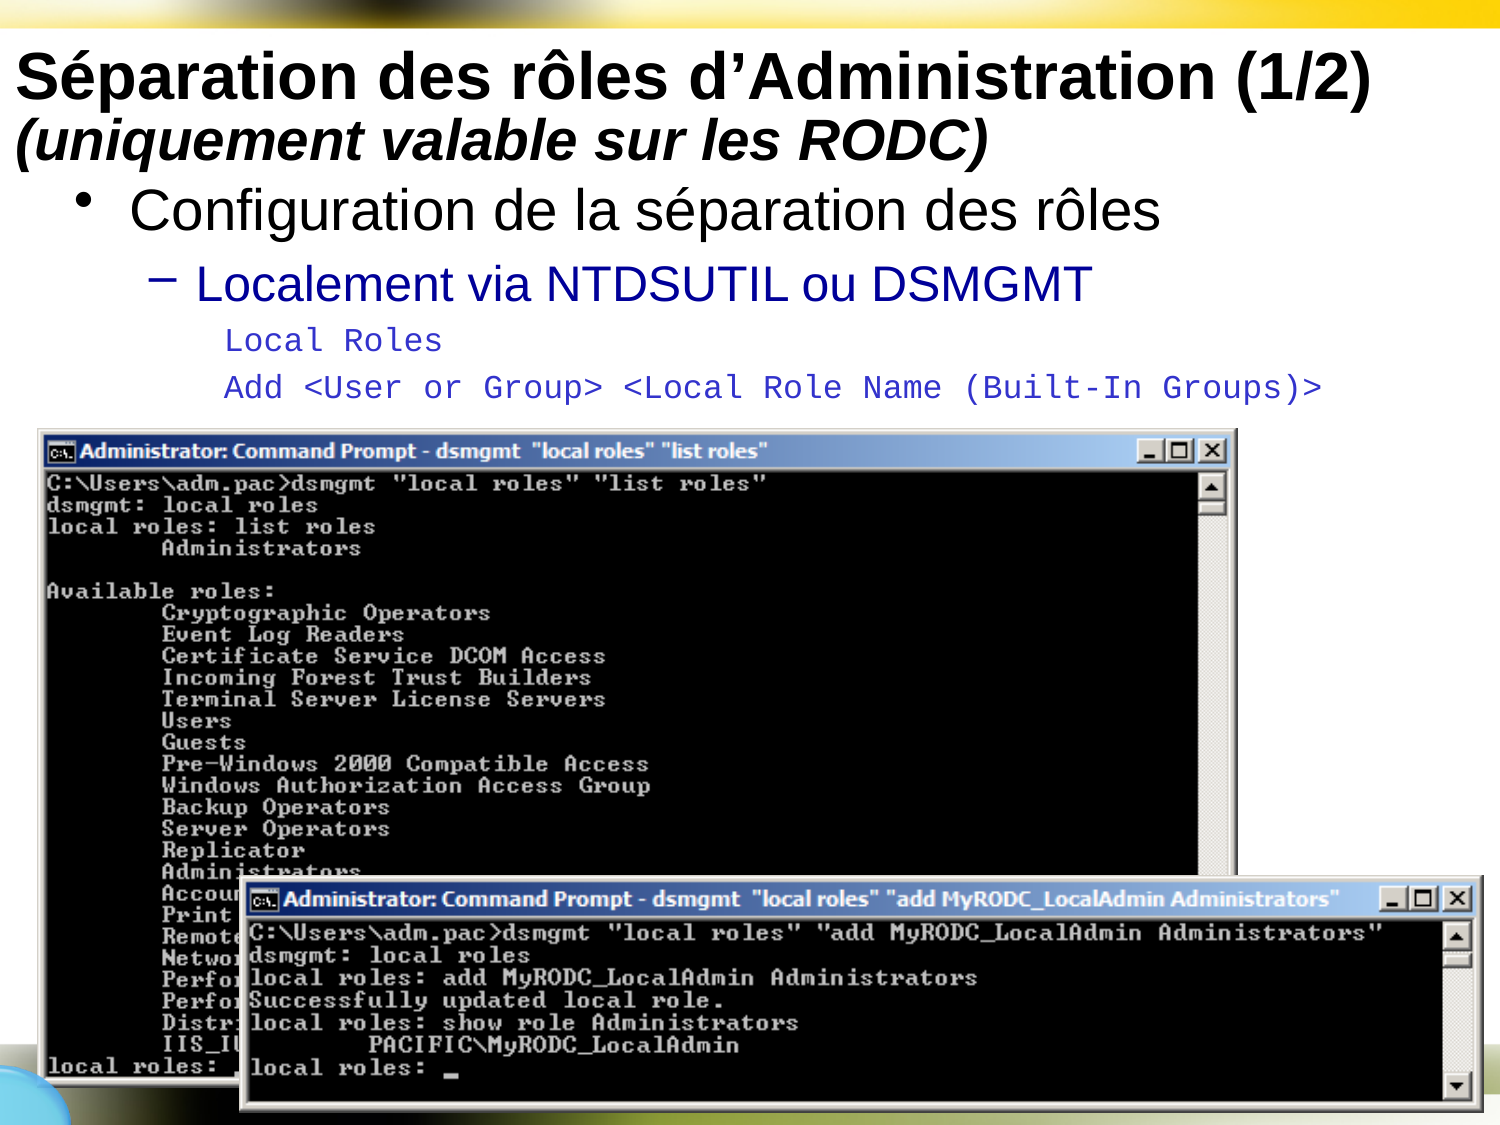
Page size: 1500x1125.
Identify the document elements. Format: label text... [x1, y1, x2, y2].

list Configuration de la séparation des rôles Localement via NTDSUTIL ou DSMGMT Local Roles Add <User or Group> <Local Role Name (Built-In Groups)> [58, 163, 1406, 861]
title Séparation des rôles d’Administration (1/2) (uniquement valable sur les RODC) [0, 58, 1476, 205]
picture [0, 0, 1500, 1125]
